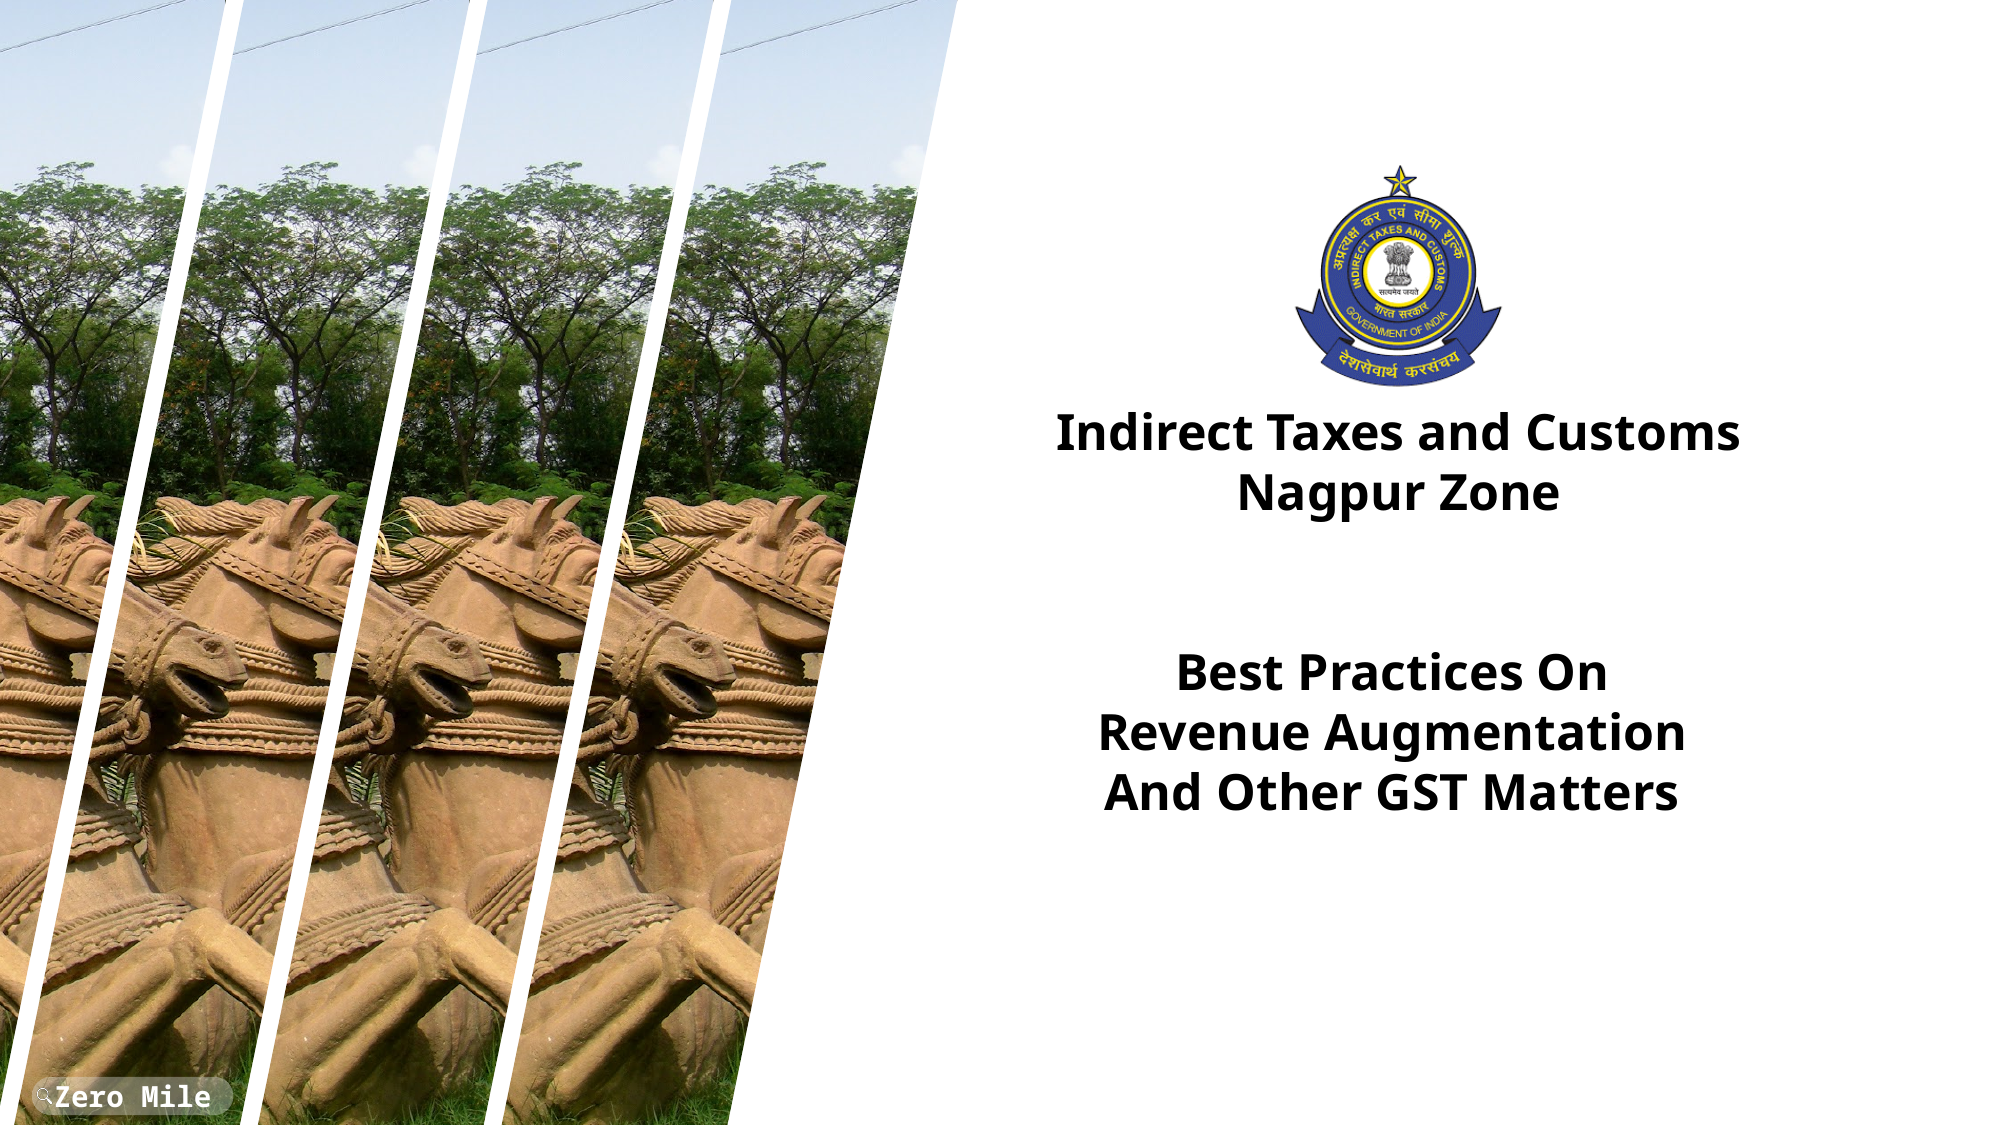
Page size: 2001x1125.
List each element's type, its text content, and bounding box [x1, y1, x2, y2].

picture [1280, 158, 1517, 394]
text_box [0, 0, 958, 1125]
picture [35, 1086, 54, 1106]
text_box Indirect Taxes and Customs Nagpur Zone Best Practices On Revenue Augmentation And Other GST Matters [958, 393, 2000, 829]
